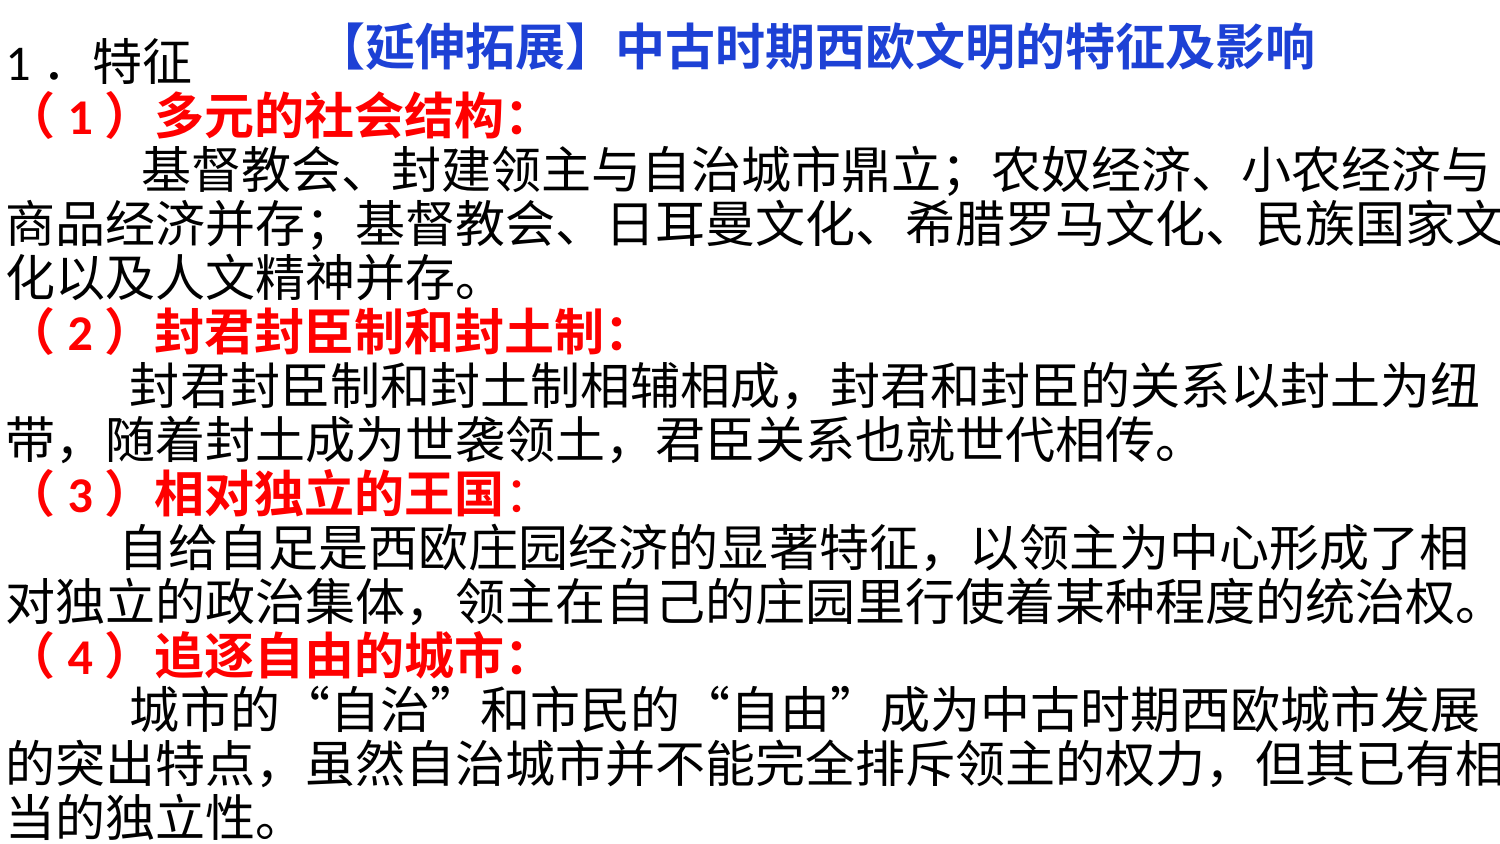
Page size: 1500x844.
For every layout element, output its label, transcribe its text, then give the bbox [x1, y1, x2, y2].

text_box 1．特征 （1）多元的社会结构： 基督教会、封建领主与自治城市鼎立；农奴经济、小农经济与商品经济并存；基督教会、日耳曼文化、希腊罗马文化、民族国家文化以及人文精神并存。 （2）封君封臣制和封土制： 封君封臣制和封土制相辅相成，封君和封臣的关系以封土为纽带，随着封土成为世袭领土，君臣关系也就世代相传。 （3）相对独立的王国： 自给自足是西欧庄园经济的显著特征，以领主为中心形成了相对独立的政治集体，领主在自己的庄园里行使着某种程度的统治权。 （4）追逐自由的城市： 城市的“自治”和市民的“自由”成为中古时期西欧城市发展的突出特点，虽然自治城市并不能完全排斥领主的权力，但其已有相当的独立性。 [0, 30, 1500, 844]
text_box 【延伸拓展】中古时期西欧文明的特征及影响 [301, 8, 1372, 84]
